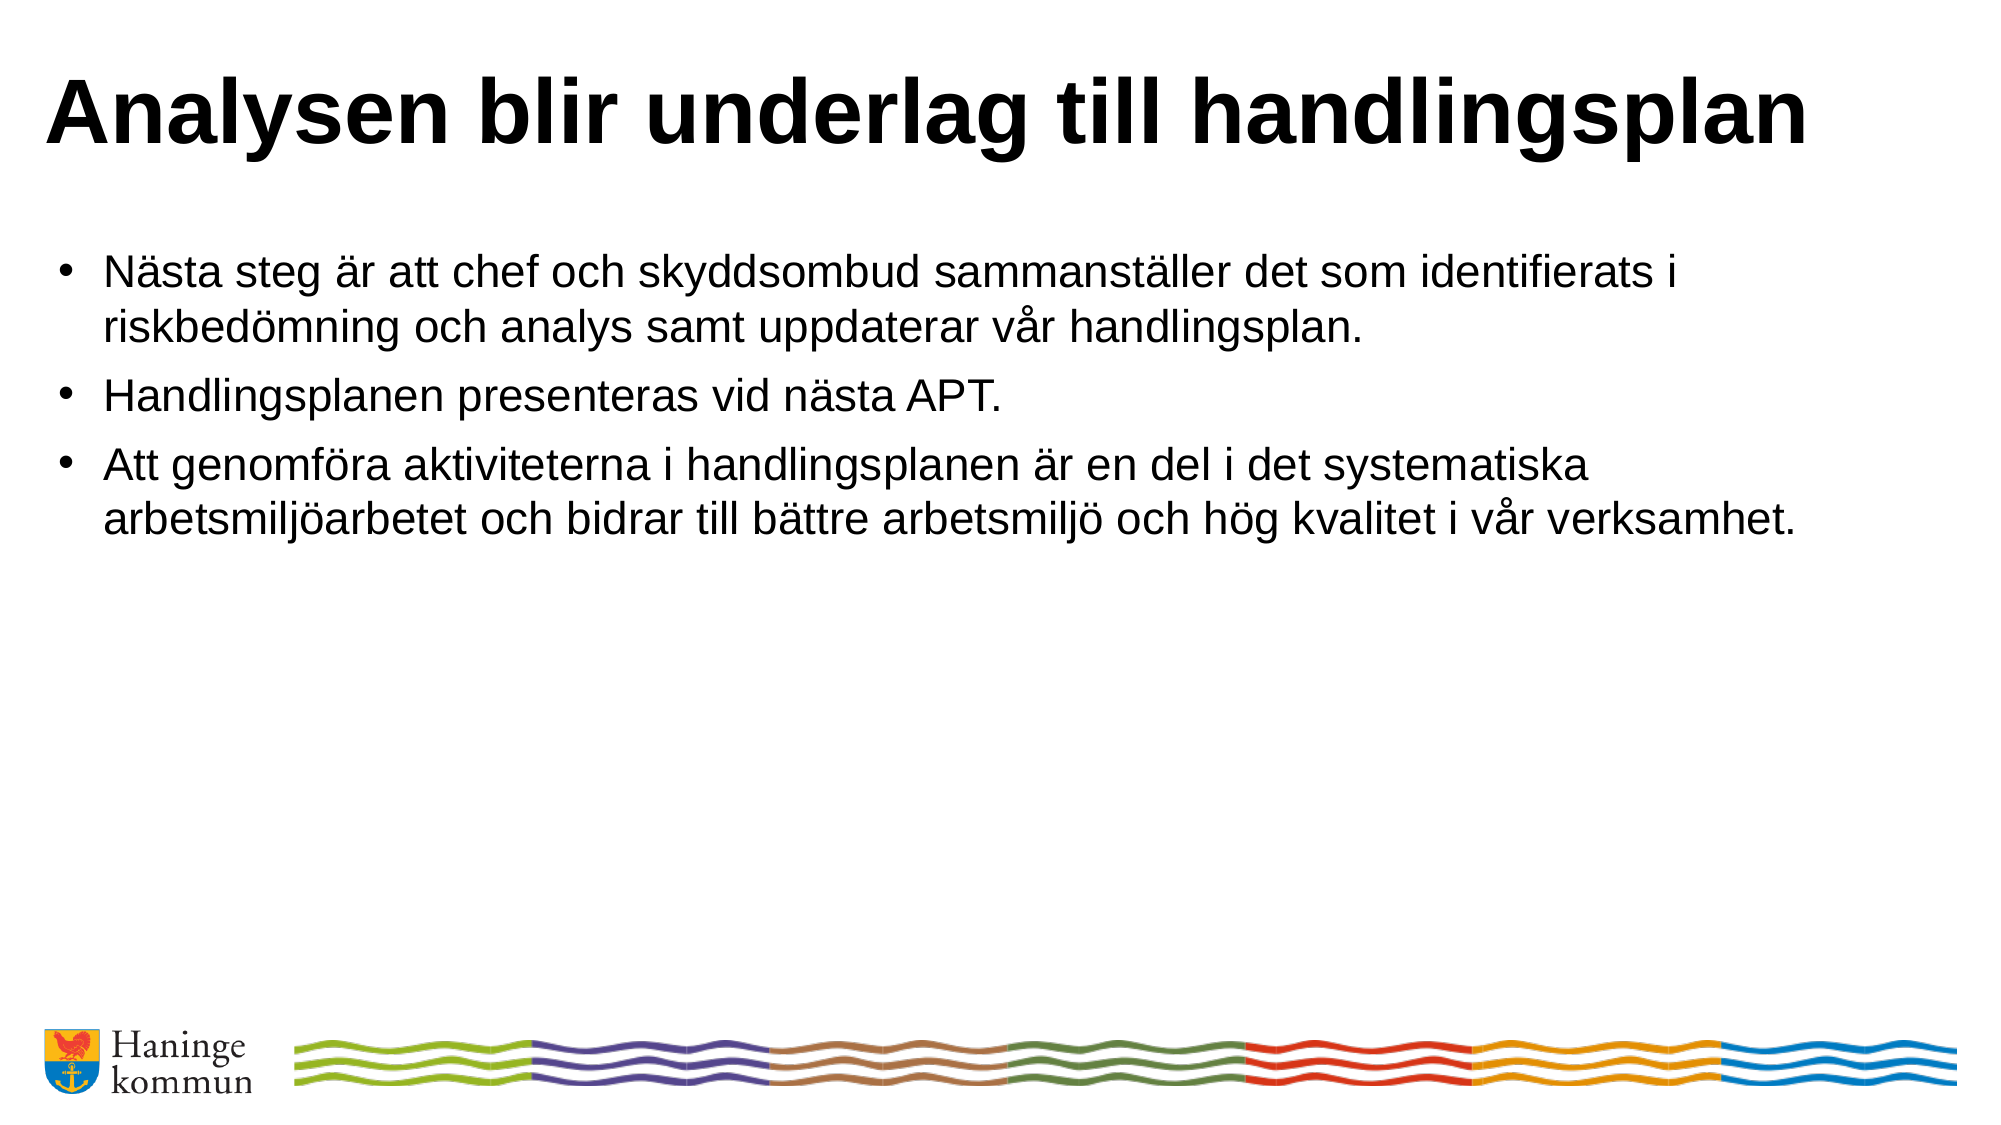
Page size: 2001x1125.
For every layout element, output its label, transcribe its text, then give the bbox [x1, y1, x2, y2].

text_box Nästa steg är att chef och skyddsombud sammanställer det som identifierats i riskbedömning och analys samt uppdaterar vår handlingsplan. Handlingsplanen presenteras vid nästa APT. Att genomföra aktiviteterna i handlingsplanen är en del i det systematiska arbetsmiljöarbetet och bidrar till bättre arbetsmiljö och hög kvalitet i vår verksamhet. [44, 193, 1958, 992]
text_box Analysen blir underlag till handlingsplan [44, 52, 1958, 171]
